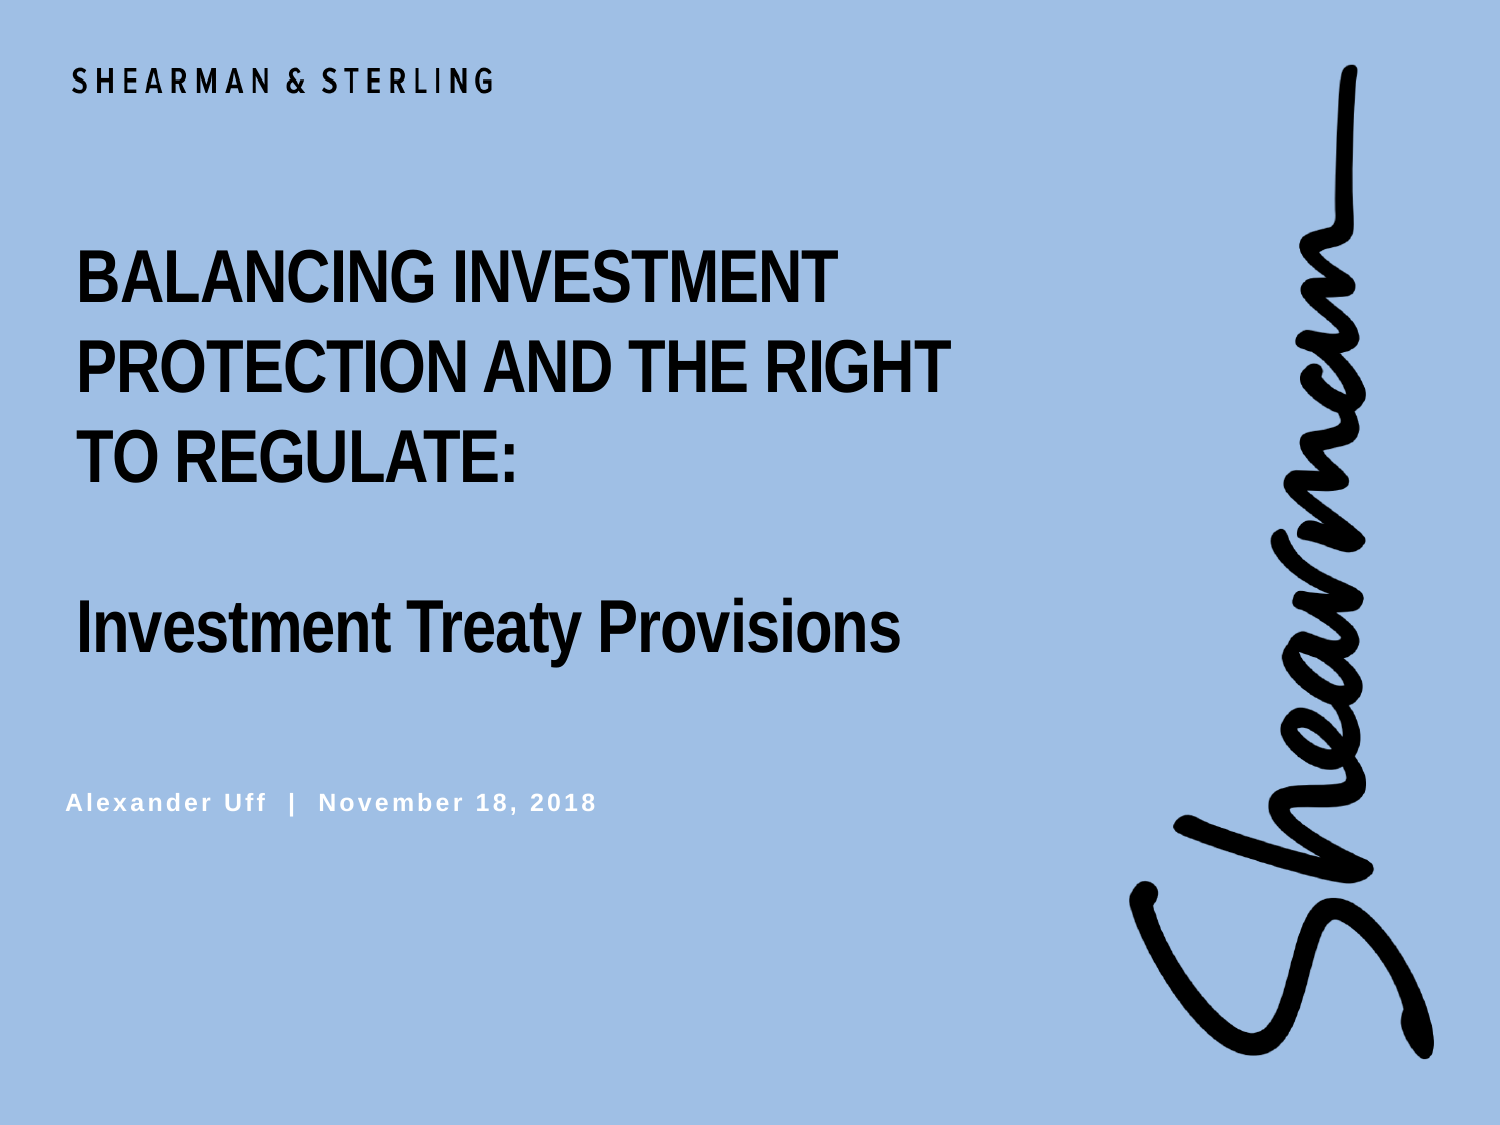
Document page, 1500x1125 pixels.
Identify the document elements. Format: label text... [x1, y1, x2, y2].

title balancing investment protection and the right to regulate: Investment Treaty Provisions [76, 196, 1093, 668]
subtitle Alexander Uff | November 18, 2018 [64, 786, 1081, 887]
